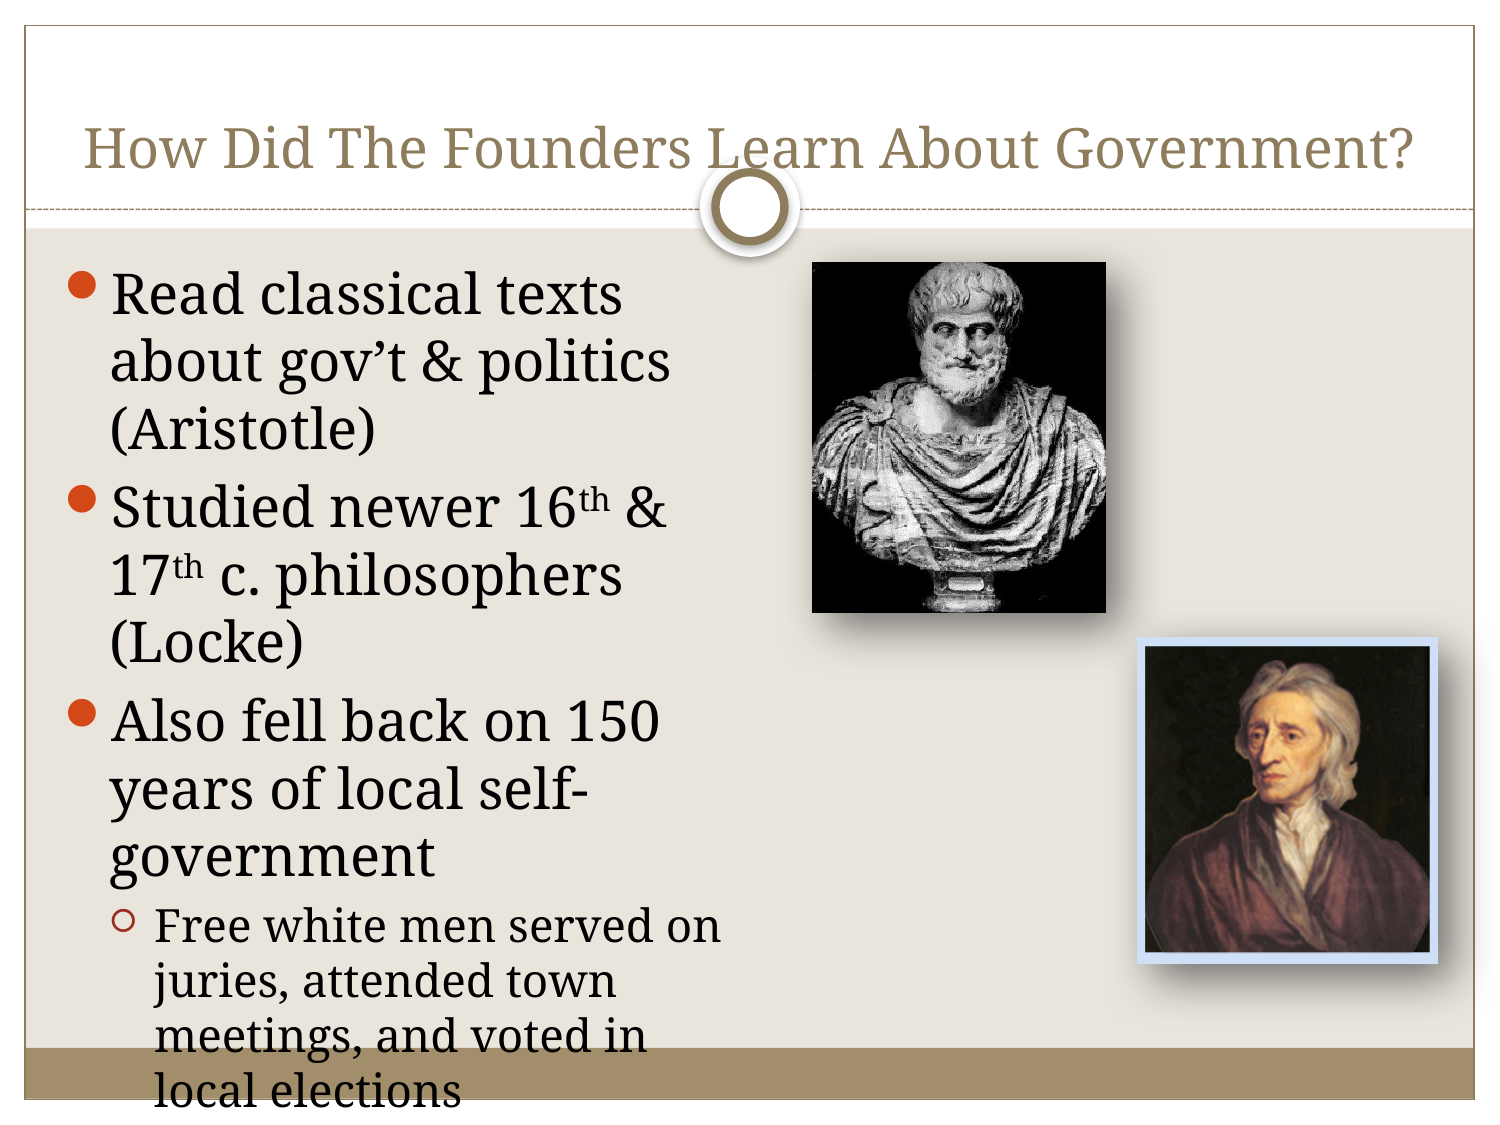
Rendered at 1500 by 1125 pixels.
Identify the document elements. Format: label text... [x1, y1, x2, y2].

list Read classical texts about gov’t & politics (Aristotle) Studied newer 16th & 17th c. philosophers (Locke) Also fell back on 150 years of local self-government Free white men served on juries, attended town meetings, and voted in local elections [49, 250, 775, 1013]
title How Did The Founders Learn About Government? [50, 62, 1450, 187]
picture [1137, 637, 1438, 965]
picture [812, 262, 1106, 613]
